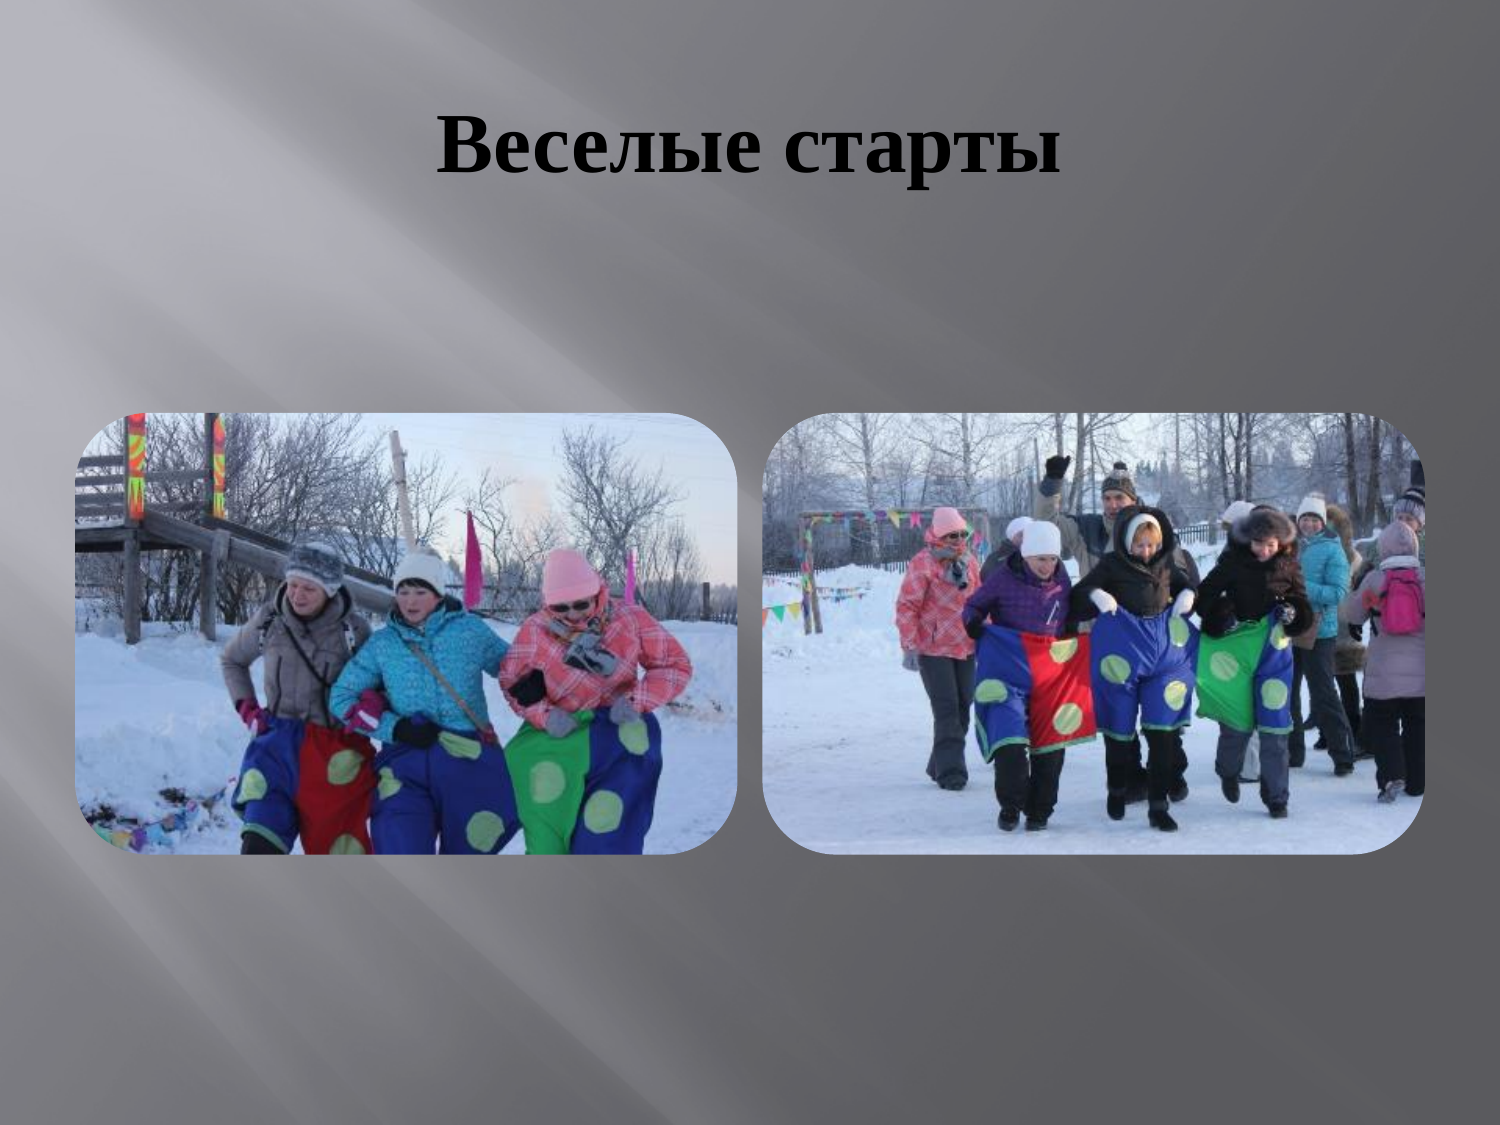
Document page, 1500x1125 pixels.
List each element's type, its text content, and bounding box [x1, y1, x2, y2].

title Веселые старты [75, 45, 1425, 233]
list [762, 412, 1426, 855]
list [74, 412, 738, 855]
